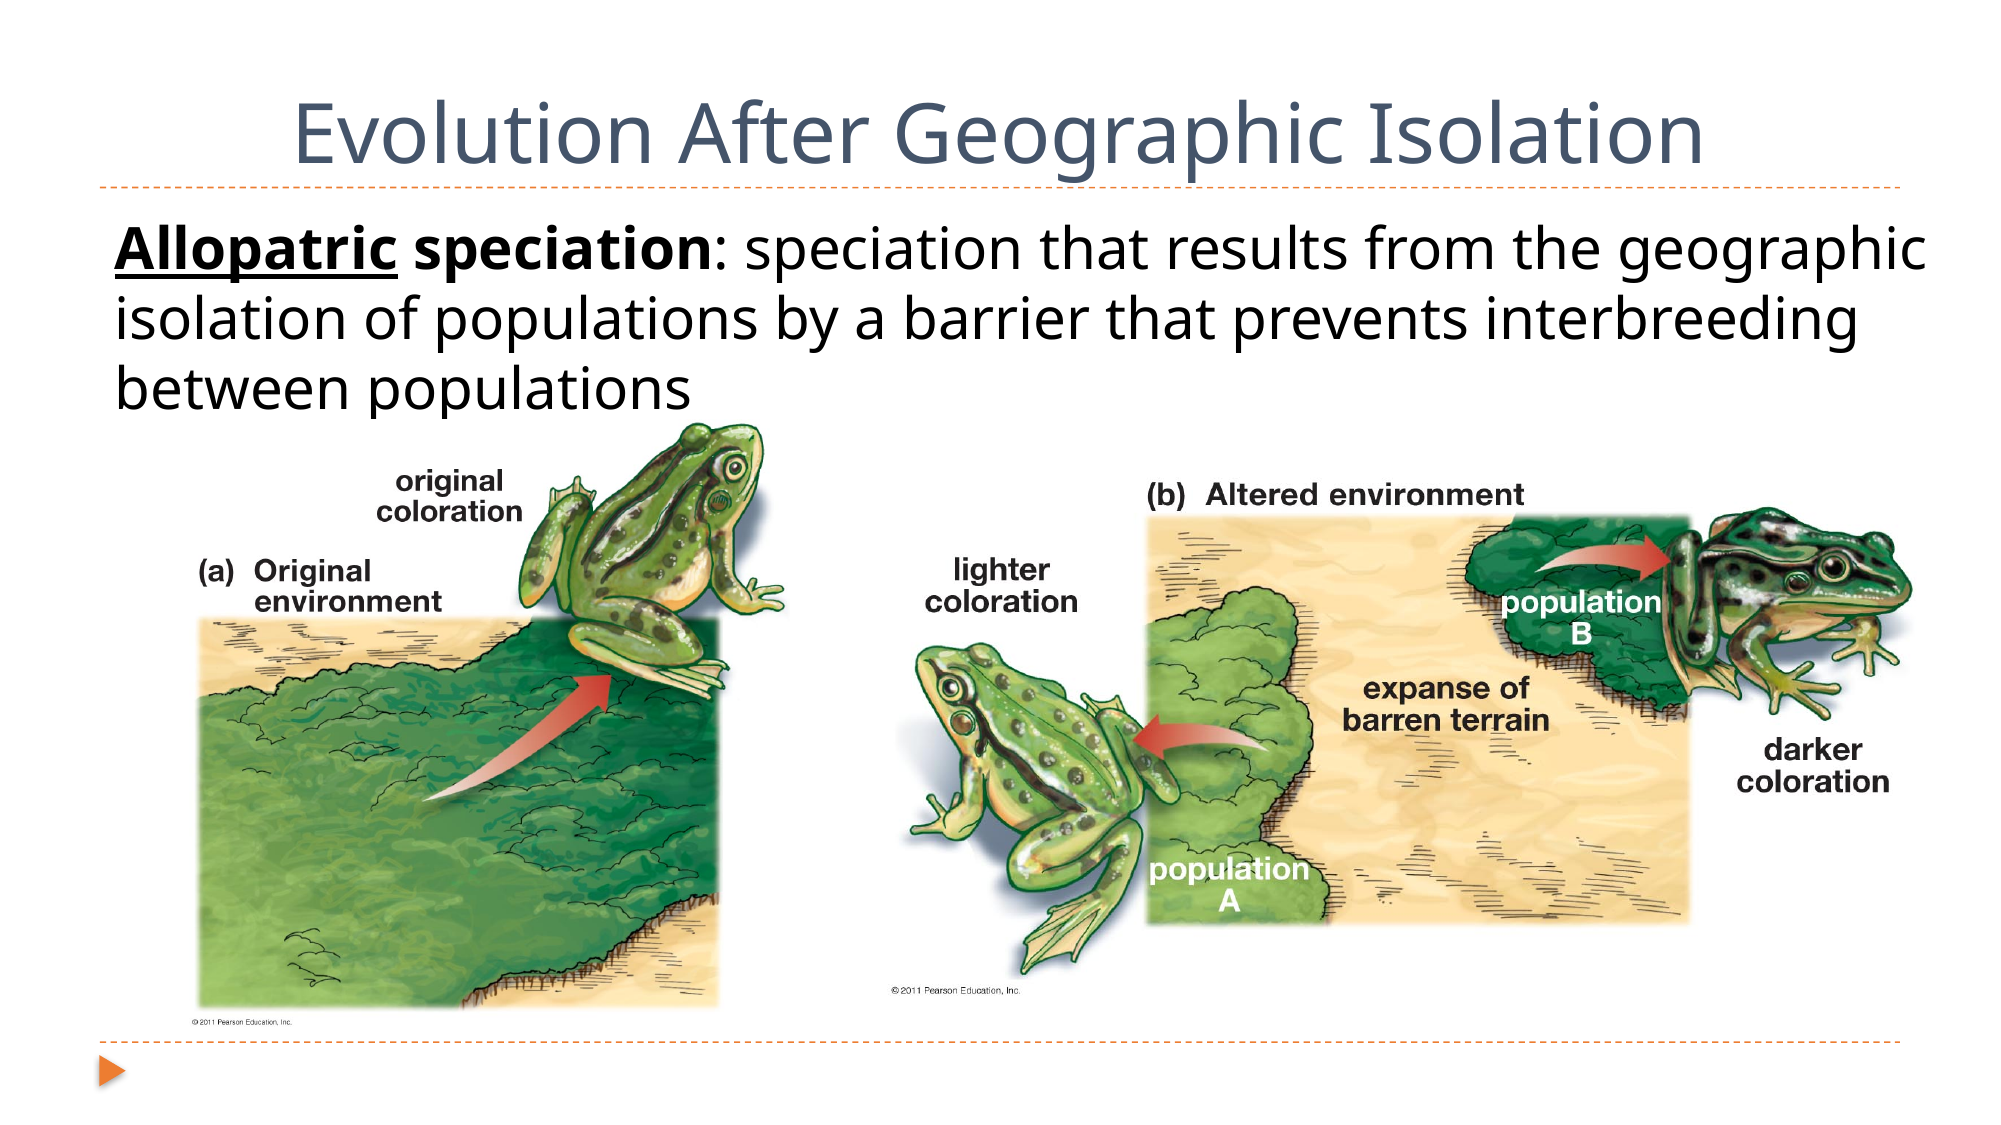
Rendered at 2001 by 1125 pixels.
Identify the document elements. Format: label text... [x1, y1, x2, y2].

picture [188, 418, 790, 1031]
list Allopatric speciation: speciation that results from the geographic isolation of populations by a barrier that prevents interbreeding between populations [99, 203, 1947, 403]
title Evolution After Geographic Isolation [99, 24, 1900, 188]
picture [887, 477, 1917, 1002]
